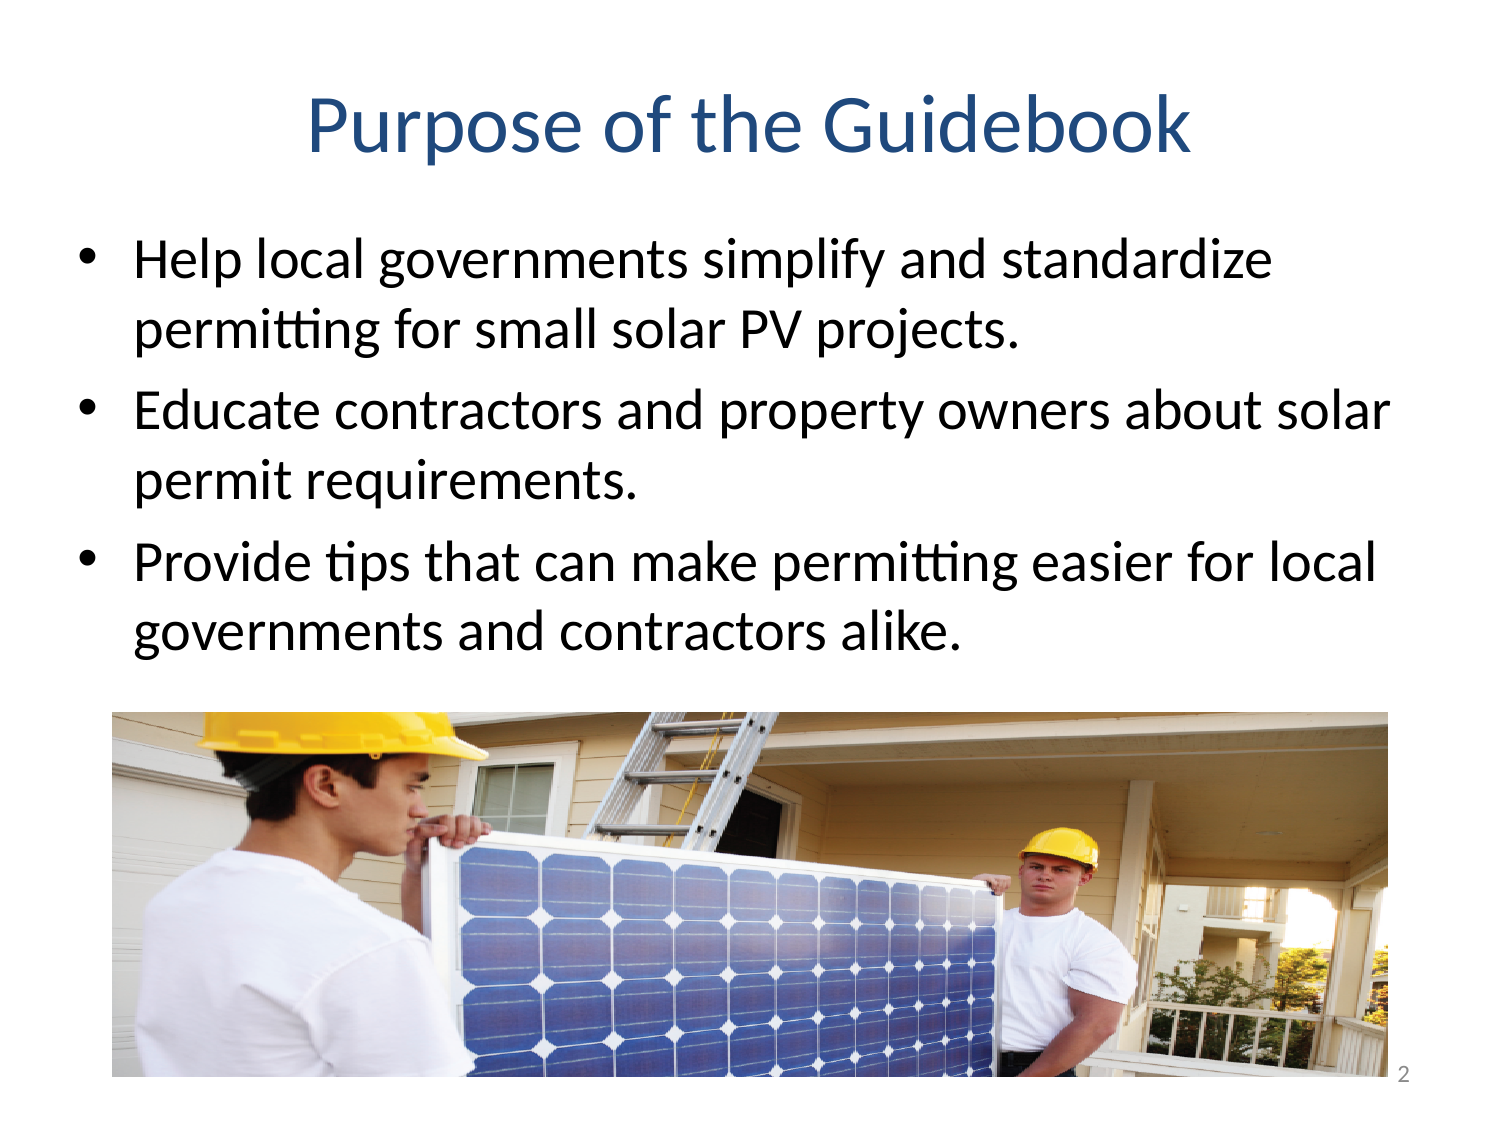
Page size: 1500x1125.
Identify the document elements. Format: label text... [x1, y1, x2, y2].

picture [112, 712, 1388, 1077]
title Purpose of the Guidebook [75, 24, 1425, 212]
slide_number 2 [1074, 1042, 1425, 1103]
list Help local governments simplify and standardize permitting for small solar PV projects. Educate contractors and property owners about solar permit requirements. Provide tips that can make permitting easier for local governments and contractors alike. [62, 212, 1475, 930]
